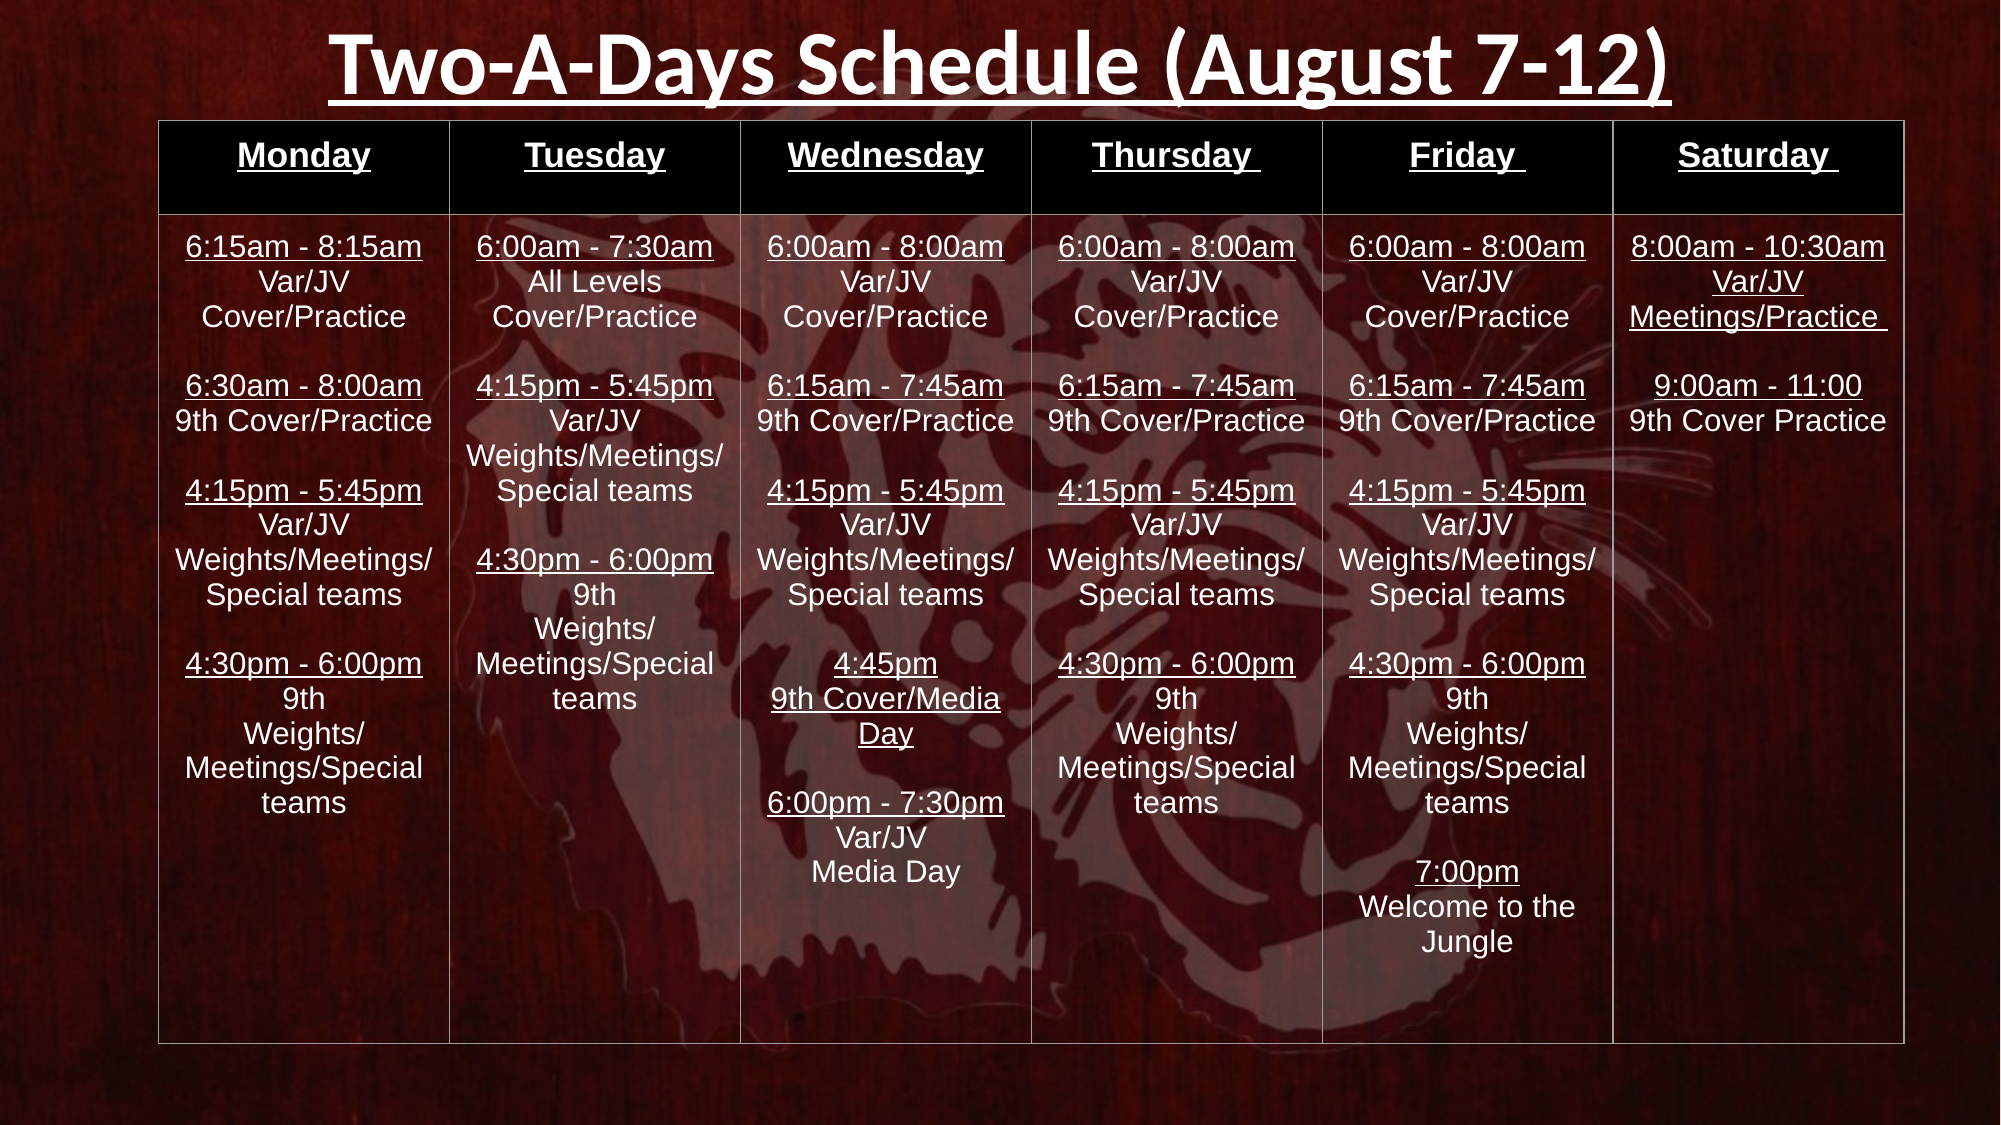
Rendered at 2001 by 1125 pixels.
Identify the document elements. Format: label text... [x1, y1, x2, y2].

picture [0, 0, 2001, 1125]
table_header Wednesday [741, 121, 1031, 214]
table_cell 6:00am - 8:00am Var/JV Cover/Practice 6:15am - 7:45am 9th Cover/Practice 4:15pm - 5:45pm Var/JV Weights/Meetings/Special teams 4:30pm - 6:00pm 9th Weights/Meetings/Special teams 7:00pm Welcome to the Jungle [1323, 215, 1612, 1043]
table_cell 6:00am - 7:30am All Levels Cover/Practice 4:15pm - 5:45pm Var/JV Weights/Meetings/Special teams 4:30pm - 6:00pm 9th Weights/Meetings/Special teams [450, 215, 740, 1043]
table_header Friday [1323, 121, 1612, 214]
table_cell 6:00am - 8:00am Var/JV Cover/Practice 6:15am - 7:45am 9th Cover/Practice 4:15pm - 5:45pm Var/JV Weights/Meetings/Special teams 4:30pm - 6:00pm 9th Weights/Meetings/Special teams [1032, 215, 1322, 1043]
table_header Saturday [1614, 121, 1903, 214]
title Two-A-Days Schedule (August 7-12) [143, 31, 1857, 98]
table_header Monday [159, 121, 449, 214]
table_header Tuesday [450, 121, 740, 214]
table_cell 8:00am - 10:30am Var/JV Meetings/Practice 9:00am - 11:00 9th Cover Practice [1614, 215, 1903, 1043]
table_header Thursday [1032, 121, 1322, 214]
table_cell 6:15am - 8:15am Var/JV Cover/Practice 6:30am - 8:00am 9th Cover/Practice 4:15pm - 5:45pm Var/JV Weights/Meetings/Special teams 4:30pm - 6:00pm 9th Weights/Meetings/Special teams [159, 215, 449, 1043]
table_cell 6:00am - 8:00am Var/JV Cover/Practice 6:15am - 7:45am 9th Cover/Practice 4:15pm - 5:45pm Var/JV Weights/Meetings/Special teams 4:45pm 9th Cover/Media Day 6:00pm - 7:30pm Var/JV Media Day [741, 215, 1031, 1043]
